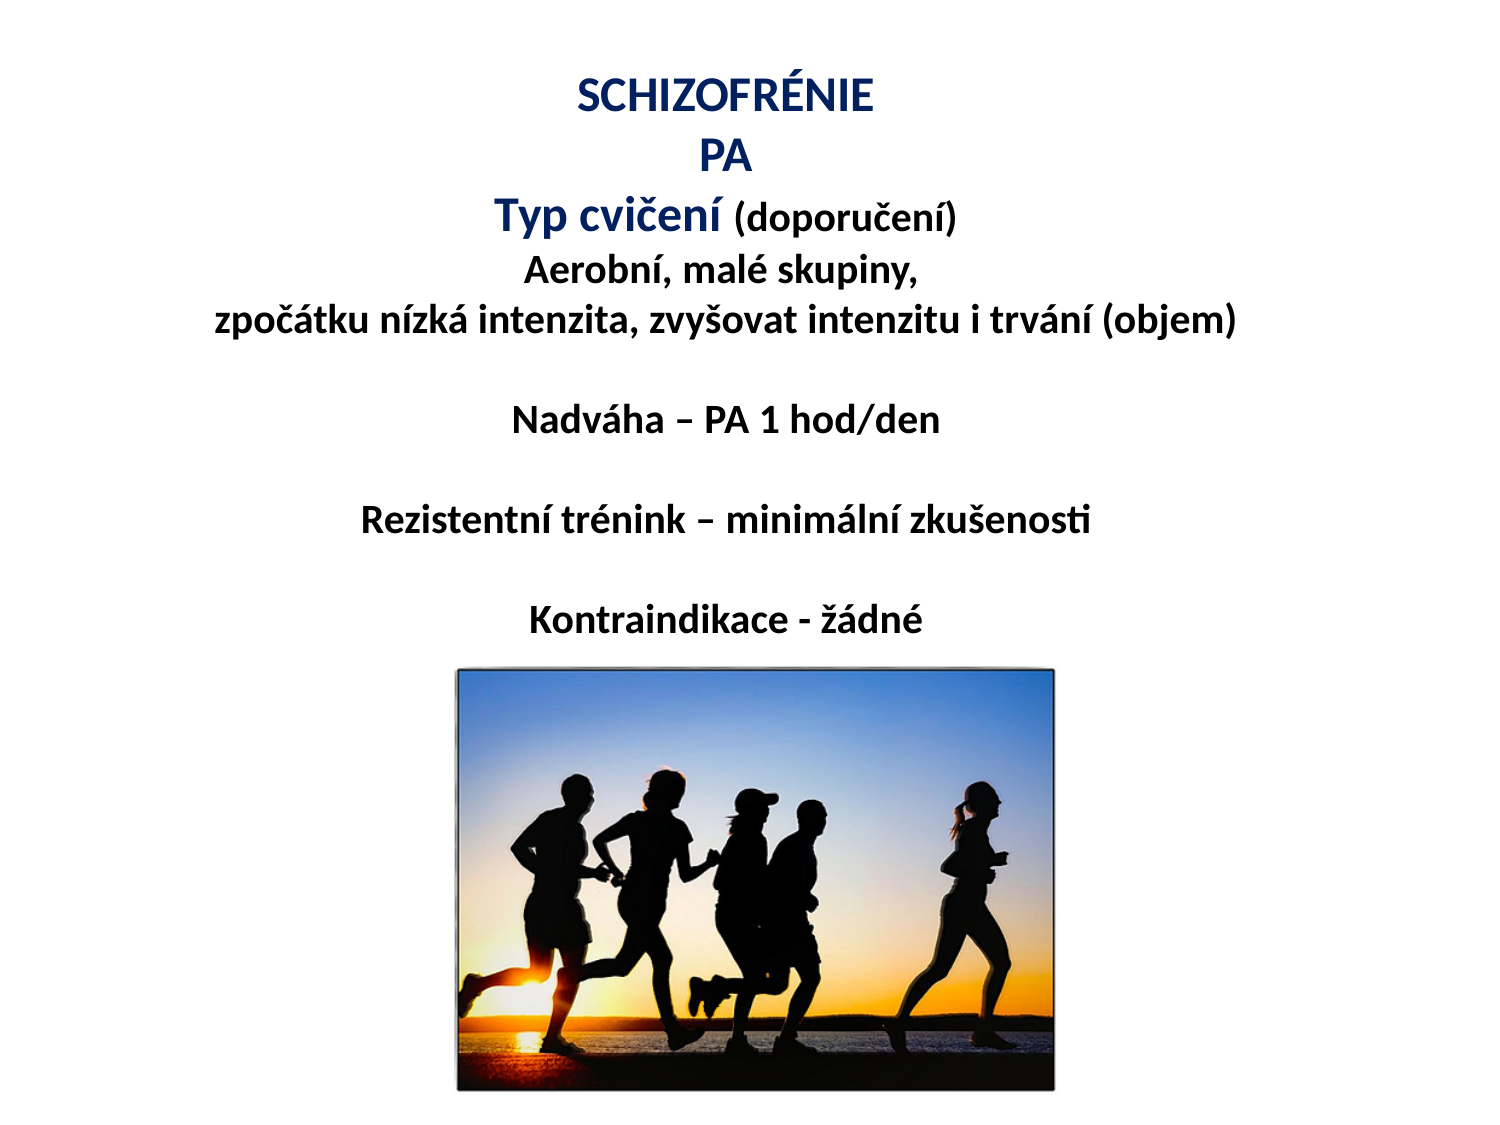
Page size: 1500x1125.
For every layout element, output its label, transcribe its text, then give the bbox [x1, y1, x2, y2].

text_box SCHIZOFRÉNIE PA Typ cvičení (doporučení) Aerobní, malé skupiny, zpočátku nízká intenzita, zvyšovat intenzitu i trvání (objem) Nadváha – PA 1 hod/den Rezistentní trénink – minimální zkušenosti Kontraindikace - žádné [64, 54, 1388, 820]
text_box [25, 0, 1021, 288]
picture [454, 666, 1058, 1095]
